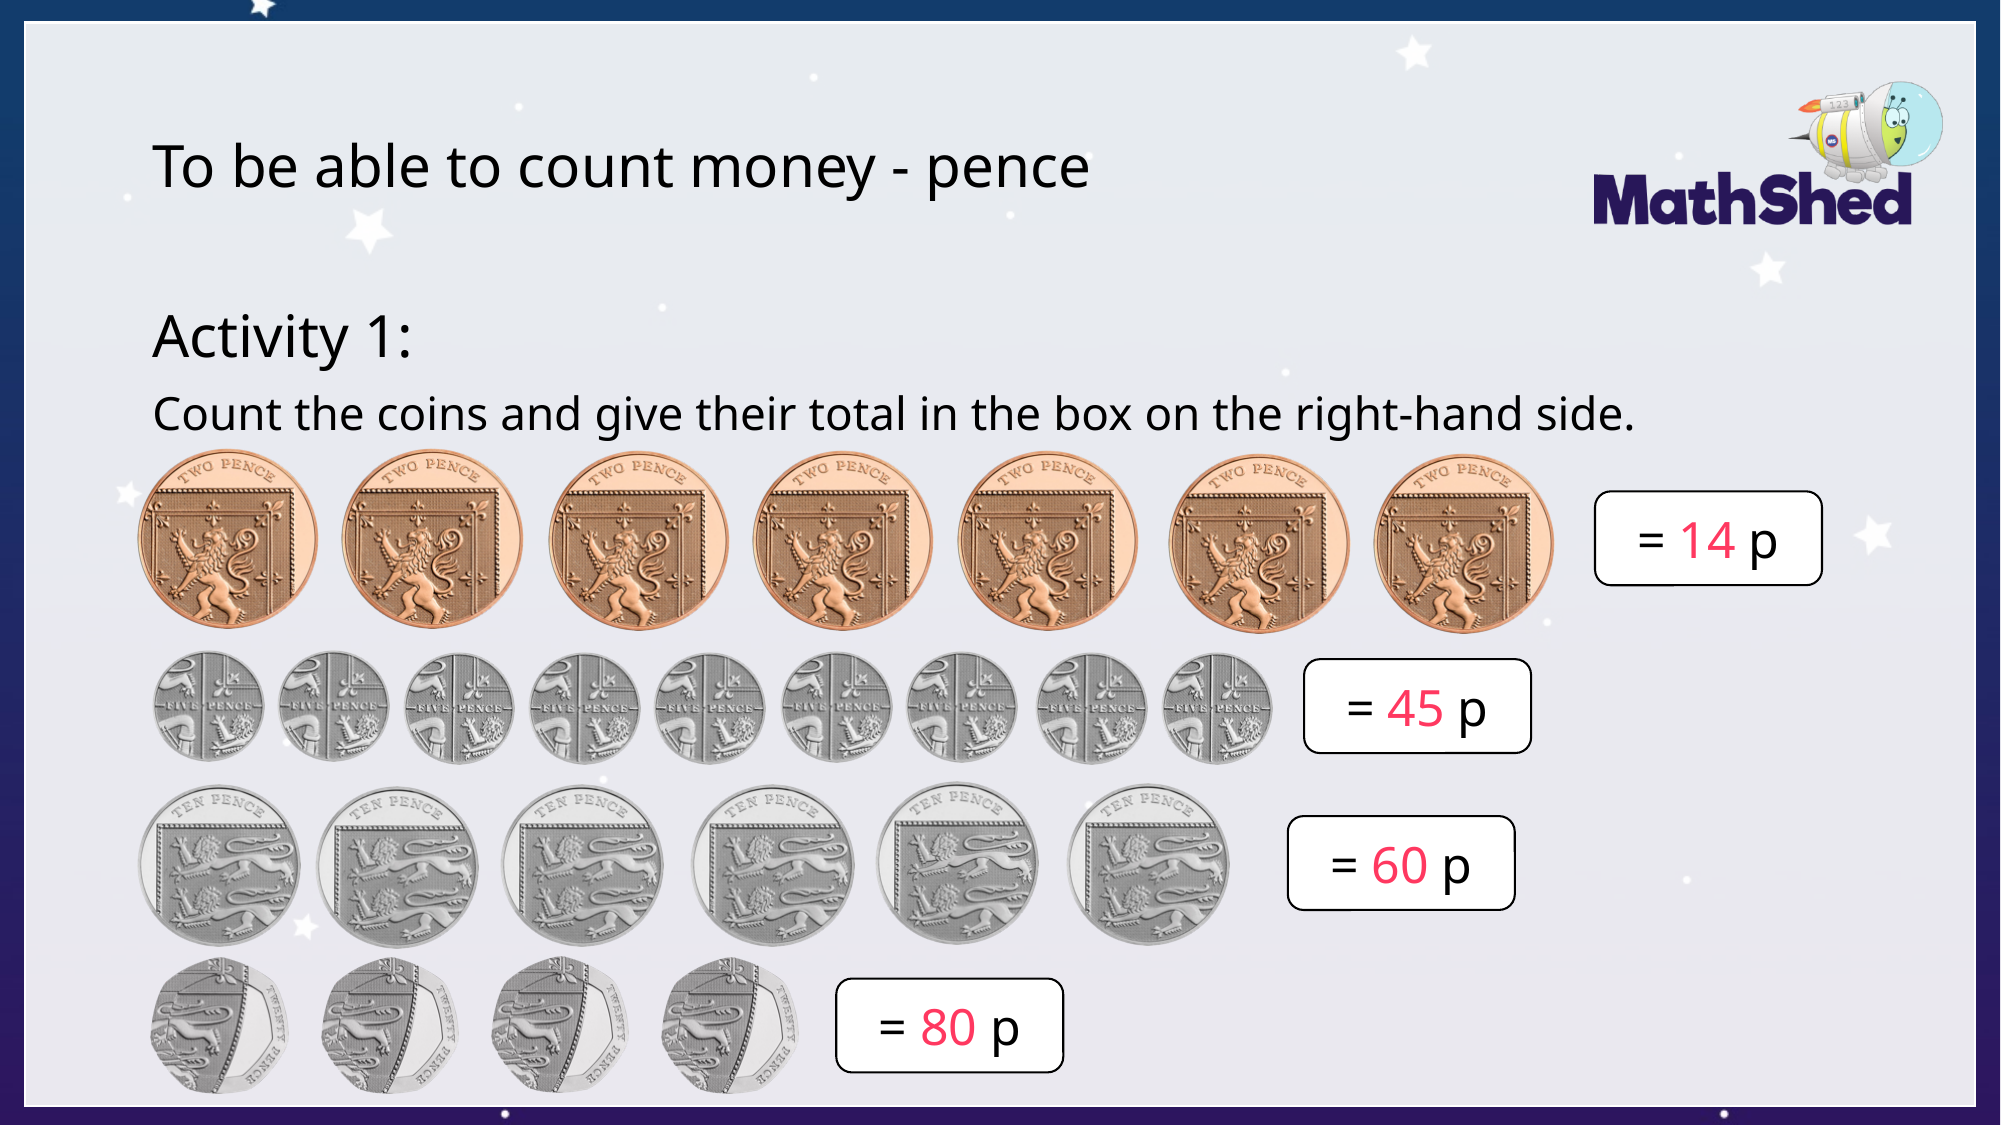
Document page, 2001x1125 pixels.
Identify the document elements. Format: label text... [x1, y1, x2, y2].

text_box = 45 p [1303, 658, 1533, 755]
picture [0, 0, 2001, 1125]
list Activity 1: Count the coins and give their total in the box on the right-hand side. [137, 299, 1863, 1014]
text_box = 14 p [1593, 490, 1824, 587]
text_box = 60 p [1286, 815, 1516, 912]
text_box = 80 p [835, 977, 1065, 1074]
title To be able to count money - pence [137, 59, 1578, 278]
